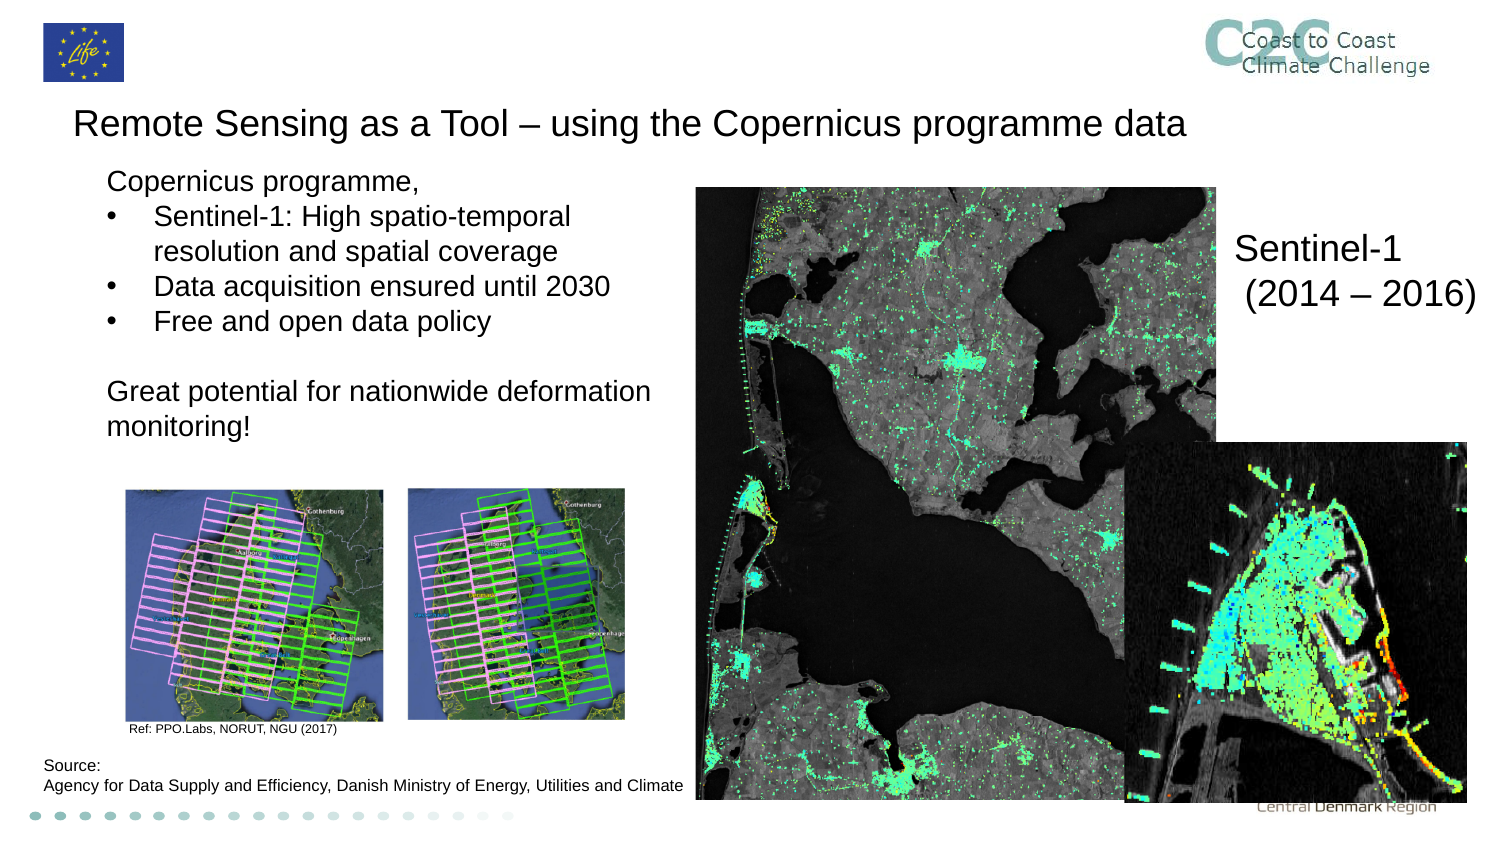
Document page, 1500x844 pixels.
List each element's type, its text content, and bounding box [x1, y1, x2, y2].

text_box Sentinel-1 (2014 – 2016) [1220, 216, 1500, 322]
picture [405, 487, 626, 721]
picture [1187, 0, 1457, 98]
picture [43, 23, 124, 82]
text_box Copernicus programme, Sentinel-1: High spatio-temporal resolution and spatial coverage Data acquisition ensured until 2030 Free and open data policy Great potential for nationwide deformation monitoring! [91, 155, 714, 450]
picture [695, 187, 1468, 817]
picture [122, 487, 385, 723]
text_box Source: Agency for Data Supply and Efficiency, Danish Ministry of Energy, Utilities and Climate [28, 747, 691, 803]
text_box Ref: PPO.Labs, NORUT, NGU (2017) [114, 714, 353, 744]
title Remote Sensing as a Tool – using the Copernicus programme data [72, 50, 1423, 192]
